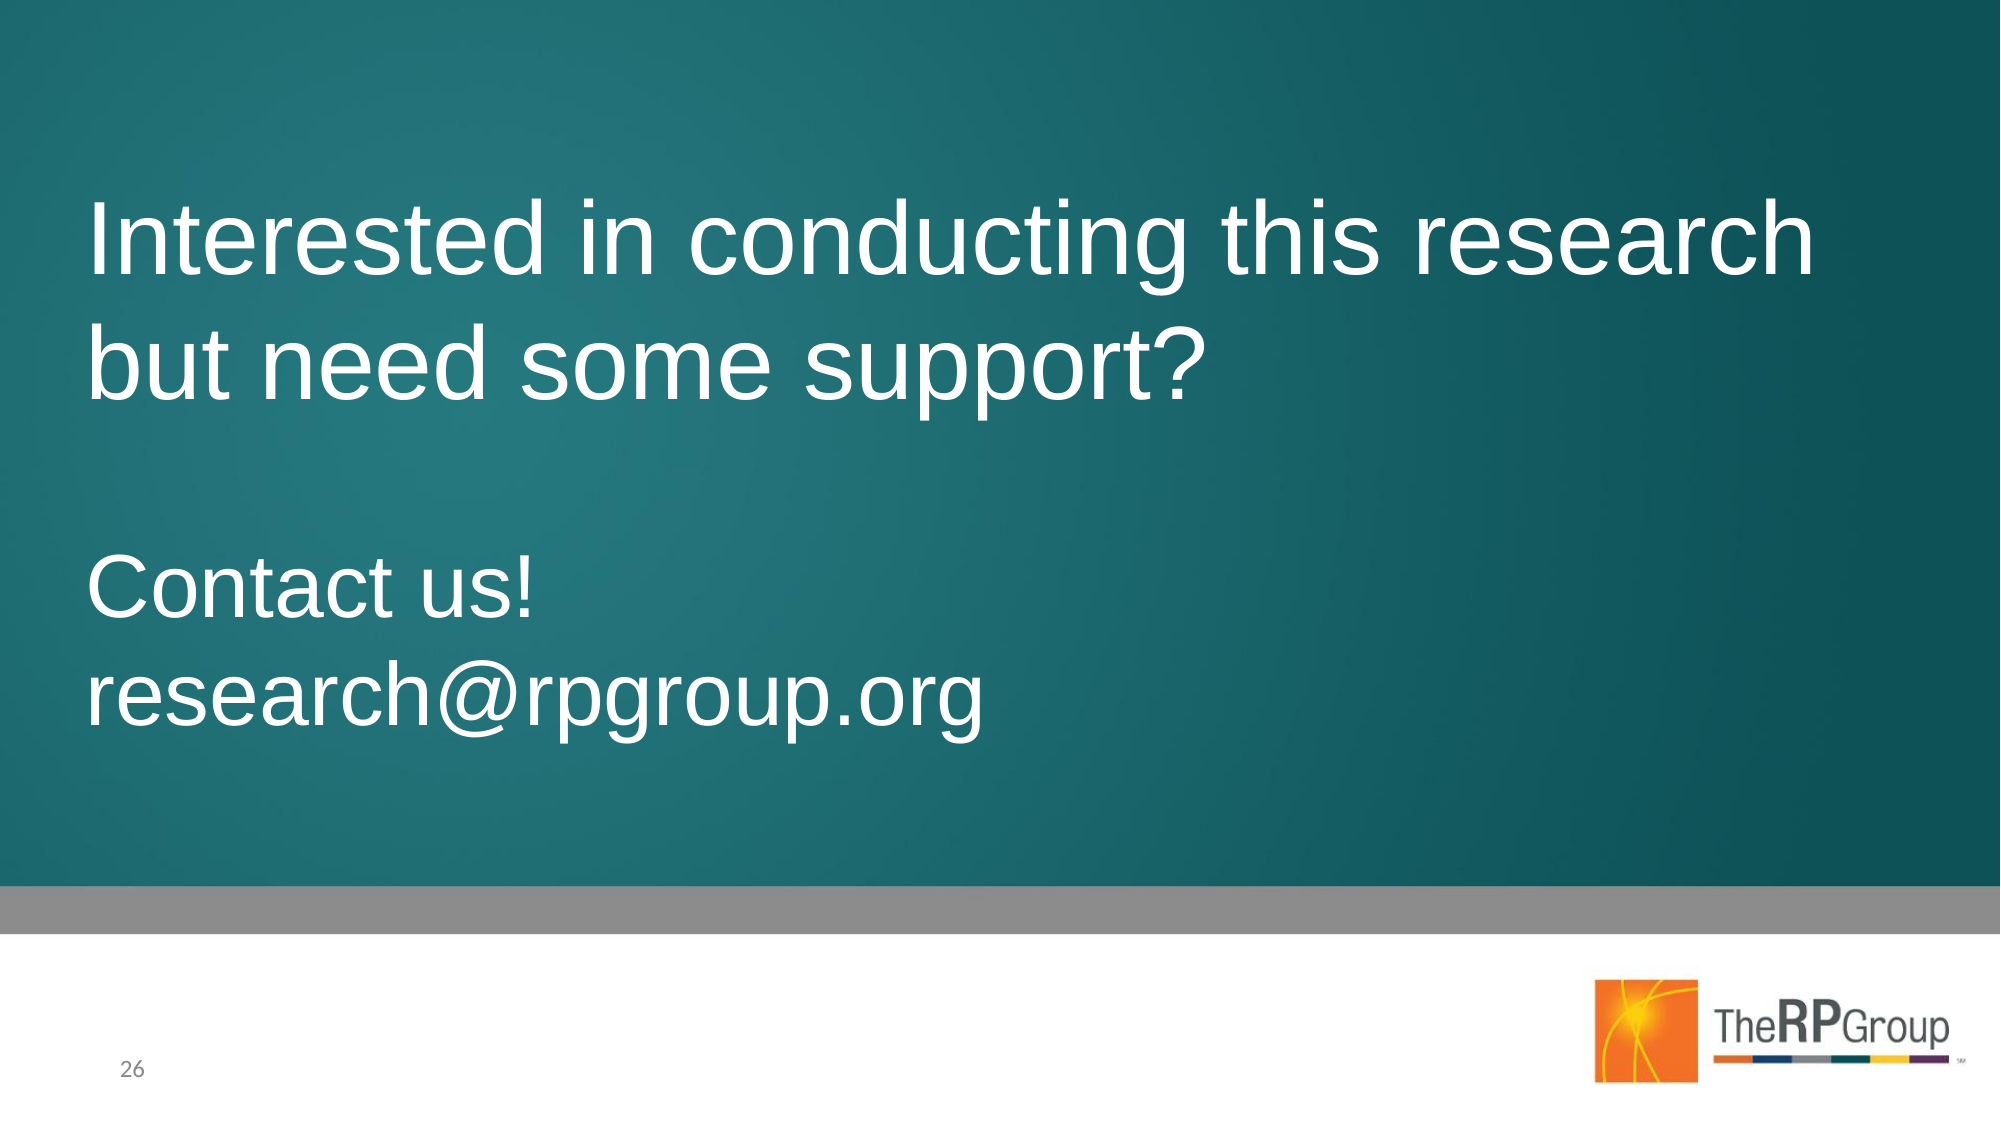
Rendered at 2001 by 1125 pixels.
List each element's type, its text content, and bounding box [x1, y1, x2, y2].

slide_number 26 [104, 1036, 573, 1099]
picture [0, 0, 2000, 1125]
title Interested in conducting this research but need some support? Contact us! research@rpgroup.org [69, 84, 1837, 829]
